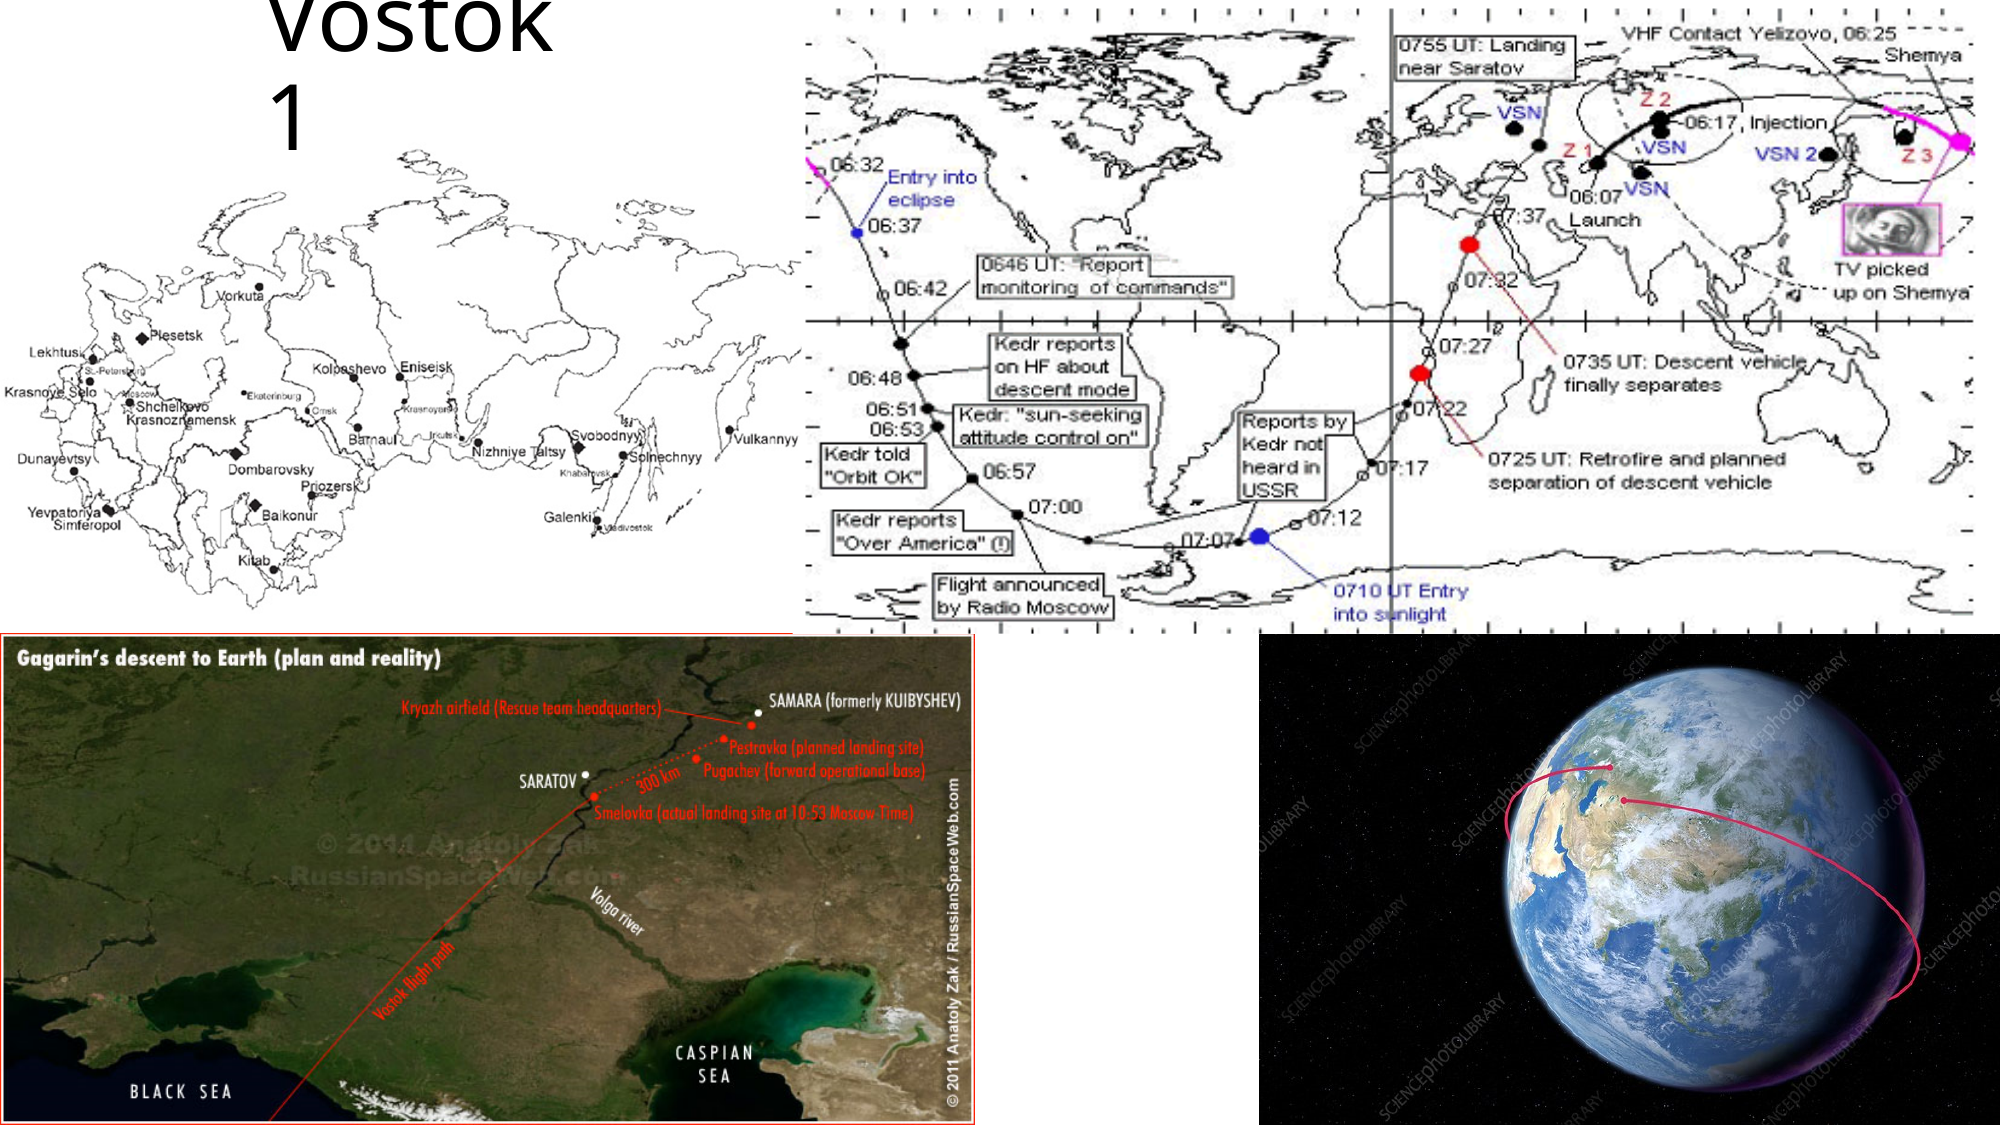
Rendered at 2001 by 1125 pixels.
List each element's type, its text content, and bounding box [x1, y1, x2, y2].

picture [0, 0, 2000, 1125]
title Vostok 1 [249, 15, 609, 128]
